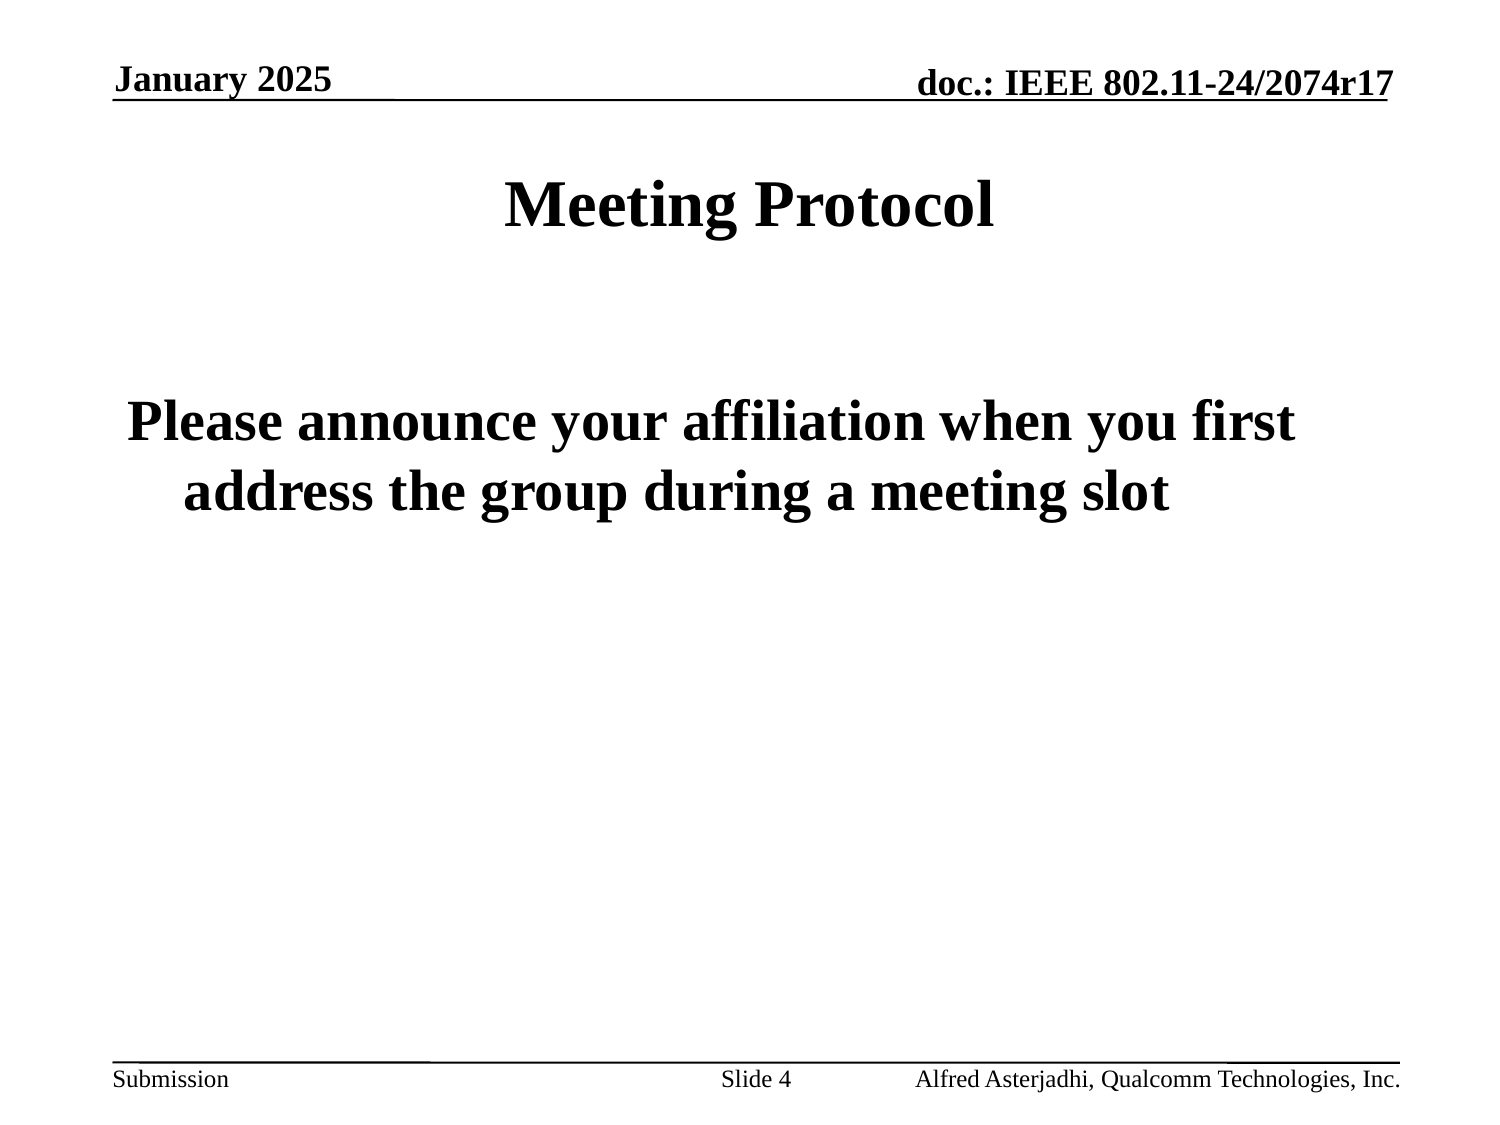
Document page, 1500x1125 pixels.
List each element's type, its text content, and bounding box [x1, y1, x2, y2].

footer Alfred Asterjadhi, Qualcomm Technologies, Inc. [878, 1061, 1402, 1093]
list Please announce your affiliation when you first address the group during a meeting slot [112, 374, 1388, 513]
title Meeting Protocol [112, 112, 1388, 288]
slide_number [114, 54, 493, 100]
slide_number Slide 4 [712, 1061, 800, 1123]
